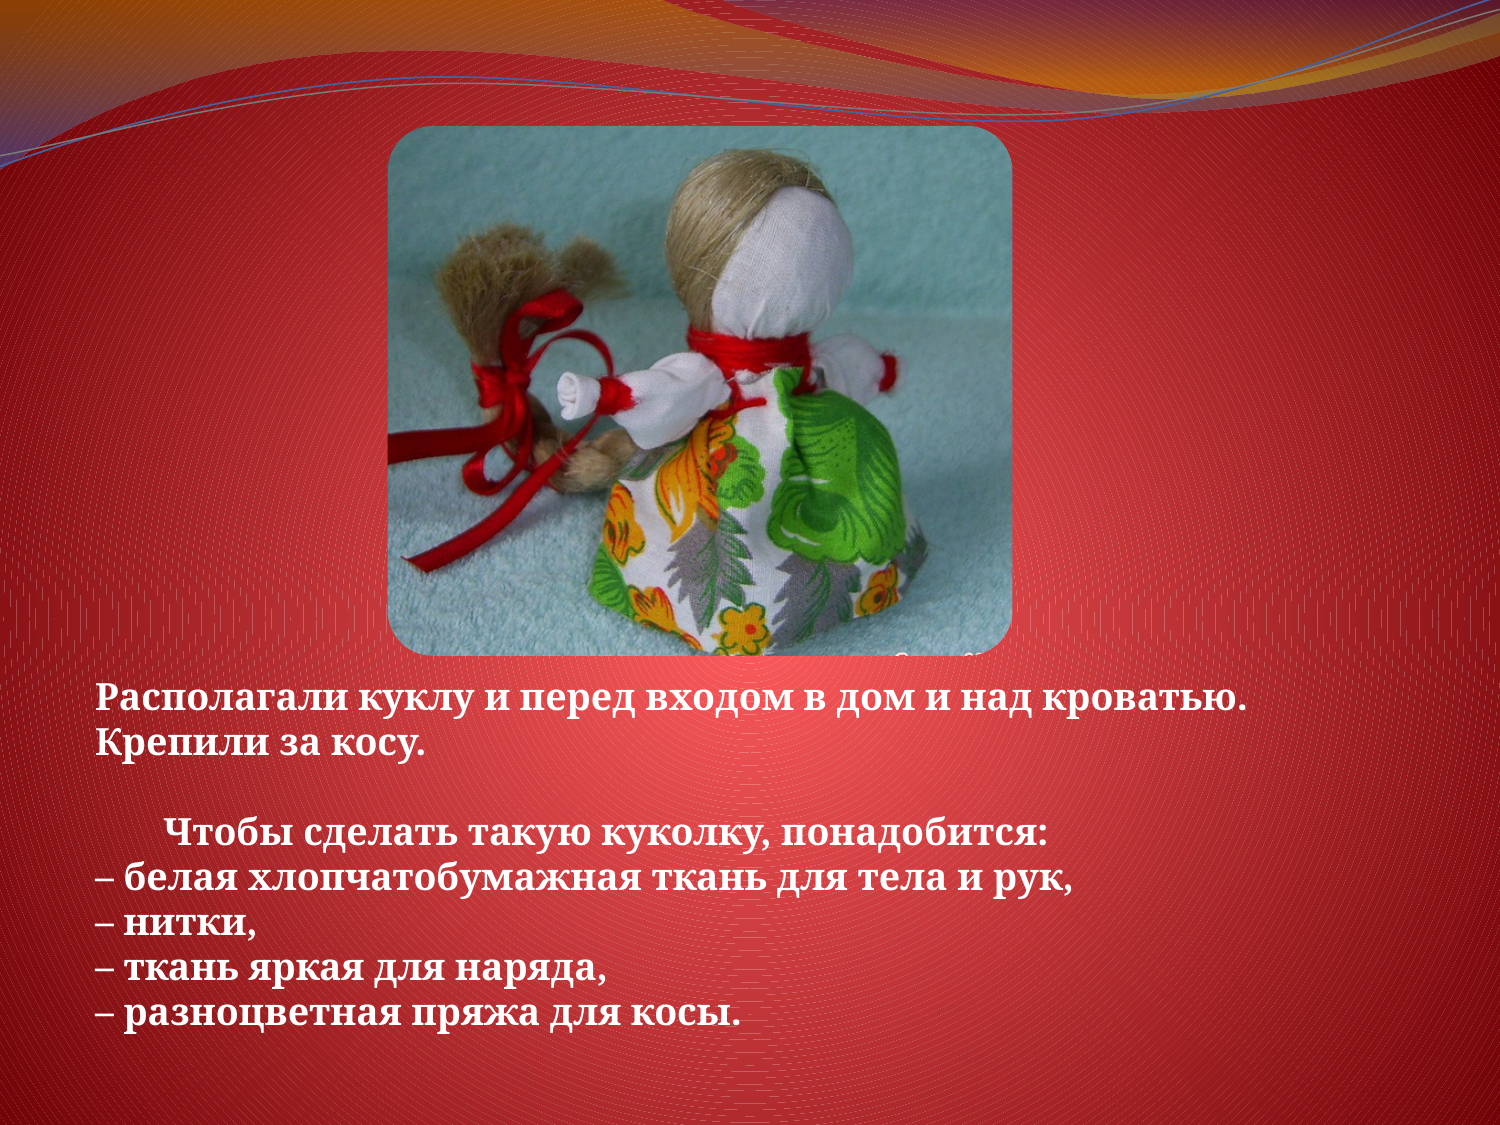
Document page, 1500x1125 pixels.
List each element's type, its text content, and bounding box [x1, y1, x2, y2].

list Располагали куклу и перед входом в дом и над кроватью. Крепили за косу. Чтобы сделать такую куколку, понадобится: – белая хлопчатобумажная ткань для тела и рук, – нитки, – ткань яркая для наряда, – разноцветная пряжа для косы. [87, 612, 1363, 1101]
picture [387, 125, 1013, 657]
